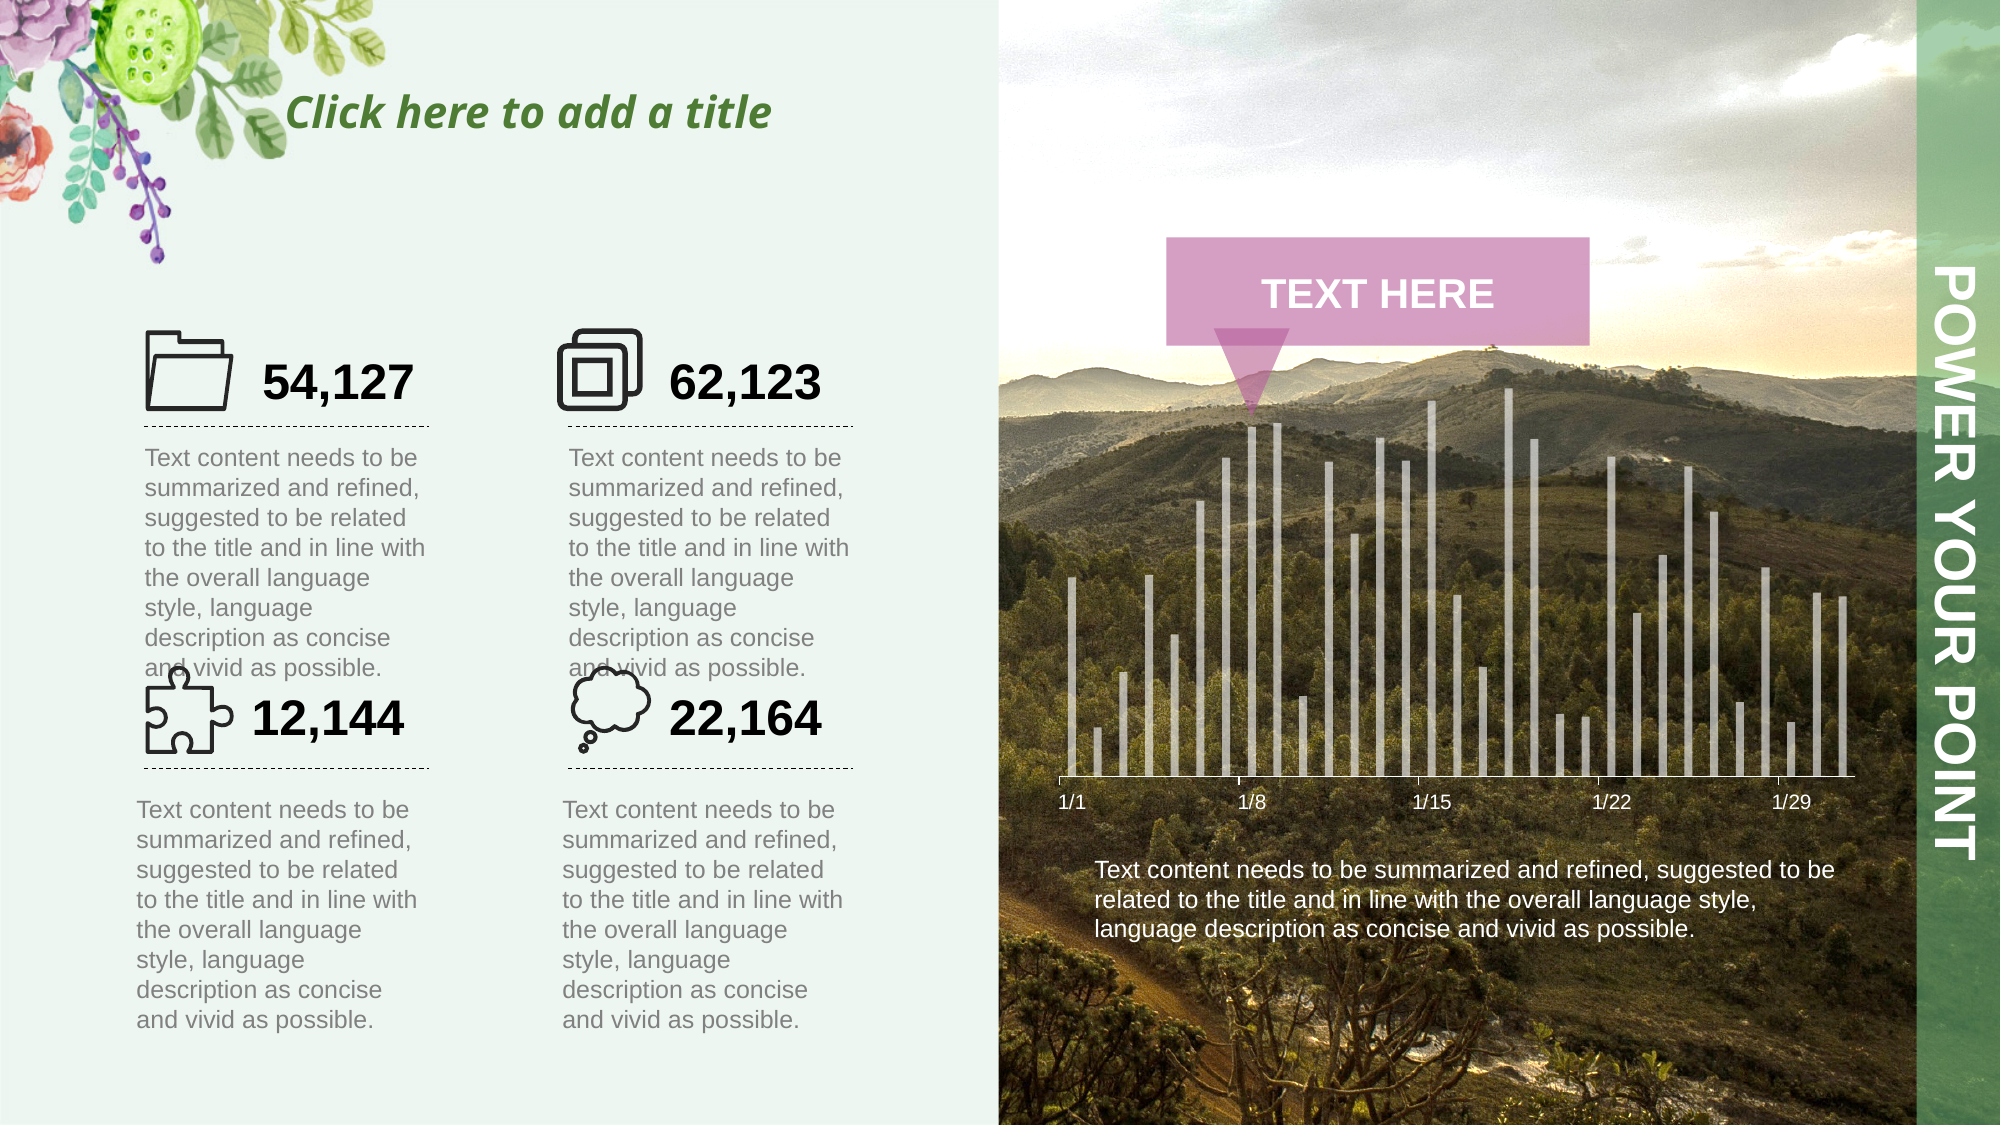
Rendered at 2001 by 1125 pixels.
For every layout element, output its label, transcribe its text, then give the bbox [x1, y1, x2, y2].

title Click here to add a title [269, 82, 998, 146]
text_box [570, 665, 652, 754]
text_box Text content needs to be summarized and refined, suggested to be related to the title and in line with the overall language style, language description as concise and vivid as possible. [121, 786, 436, 1041]
text_box Text content needs to be summarized and refined, suggested to be related to the title and in line with the overall language style, language description as concise and vivid as possible. [129, 434, 444, 689]
text_box 54,127 [247, 342, 430, 417]
text_box [145, 330, 234, 412]
text_box Text content needs to be summarized and refined, suggested to be related to the title and in line with the overall language style, language description as concise and vivid as possible. [547, 786, 862, 1041]
text_box Text content needs to be summarized and refined, suggested to be related to the title and in line with the overall language style, language description as concise and vivid as possible. [553, 434, 868, 689]
picture [0, 0, 2001, 1125]
chart [1041, 371, 1873, 824]
text_box [145, 665, 234, 754]
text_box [1166, 237, 1590, 418]
text_box 12,144 [236, 678, 420, 753]
text_box 62,123 [654, 342, 837, 417]
text_box 22,164 [654, 678, 837, 753]
text_box [557, 328, 643, 412]
